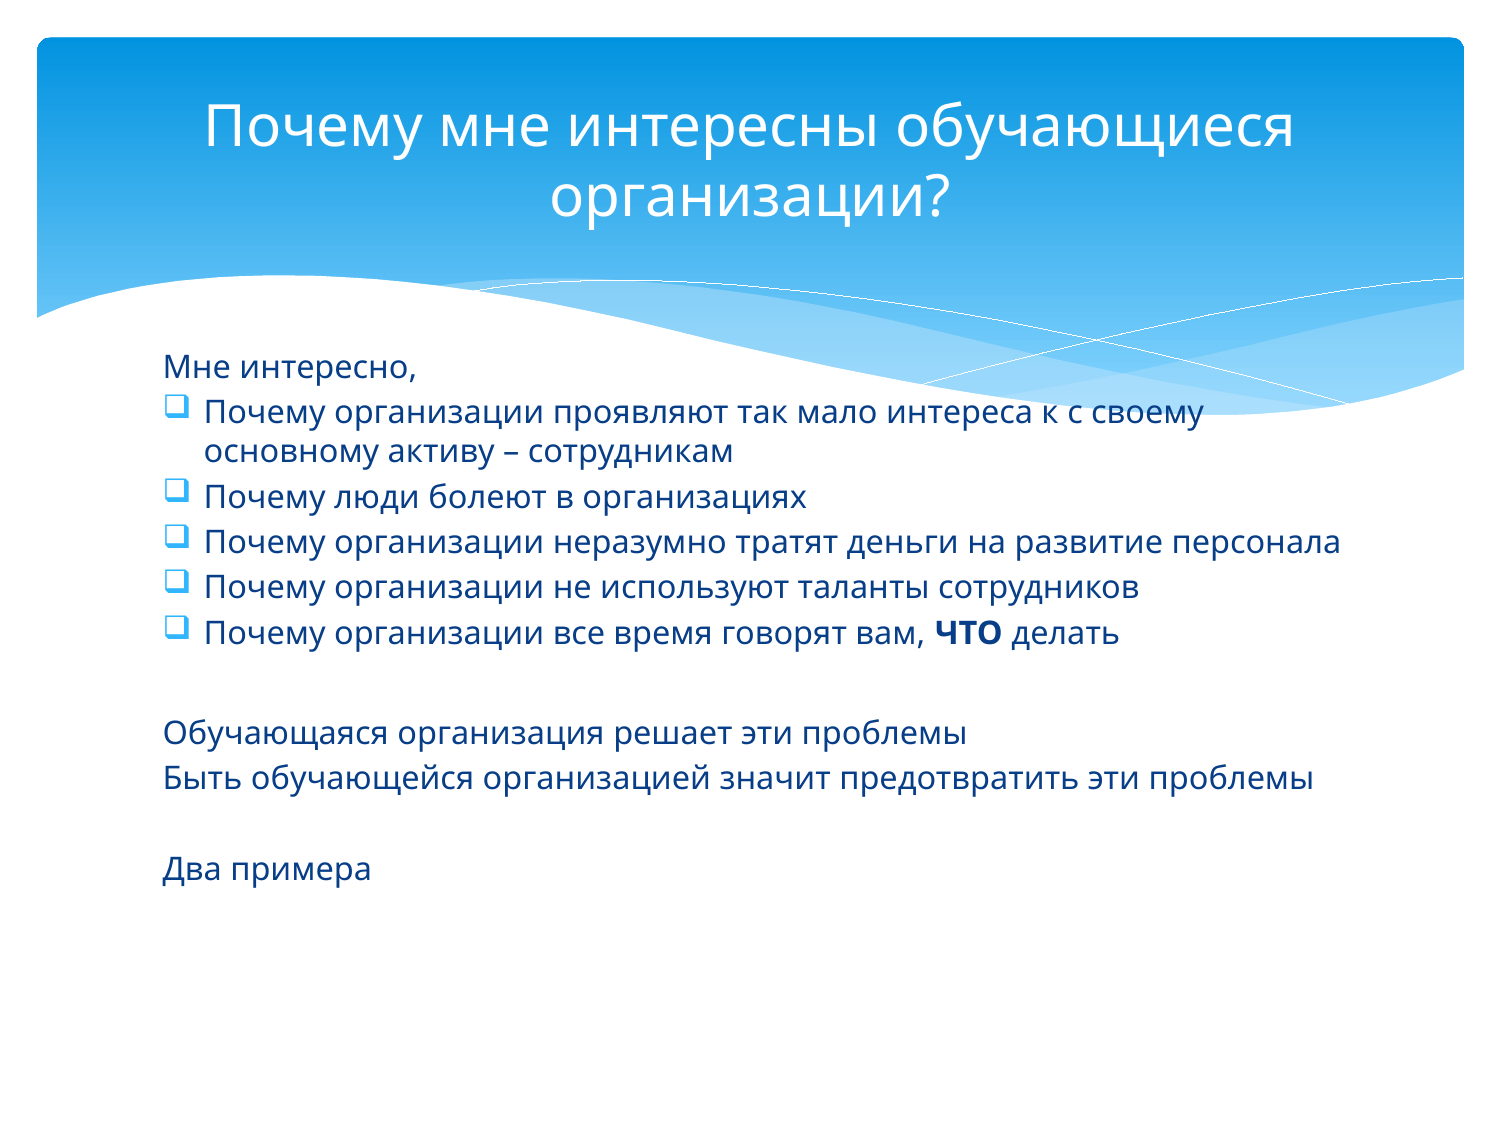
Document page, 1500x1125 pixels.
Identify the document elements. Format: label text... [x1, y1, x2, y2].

list Мне интересно, Почему организации проявляют так мало интереса к с своему основному активу – сотрудникам Почему люди болеют в организациях Почему организации неразумно тратят деньги на развитие персонала Почему организации не используют таланты сотрудников Почему организации все время говорят вам, ЧТО делать Обучающаяся организация решает эти проблемы Быть обучающейся организацией значит предотвратить эти проблемы Два примера [147, 338, 1363, 905]
title Почему мне интересны обучающиеся организации? [75, 55, 1425, 261]
